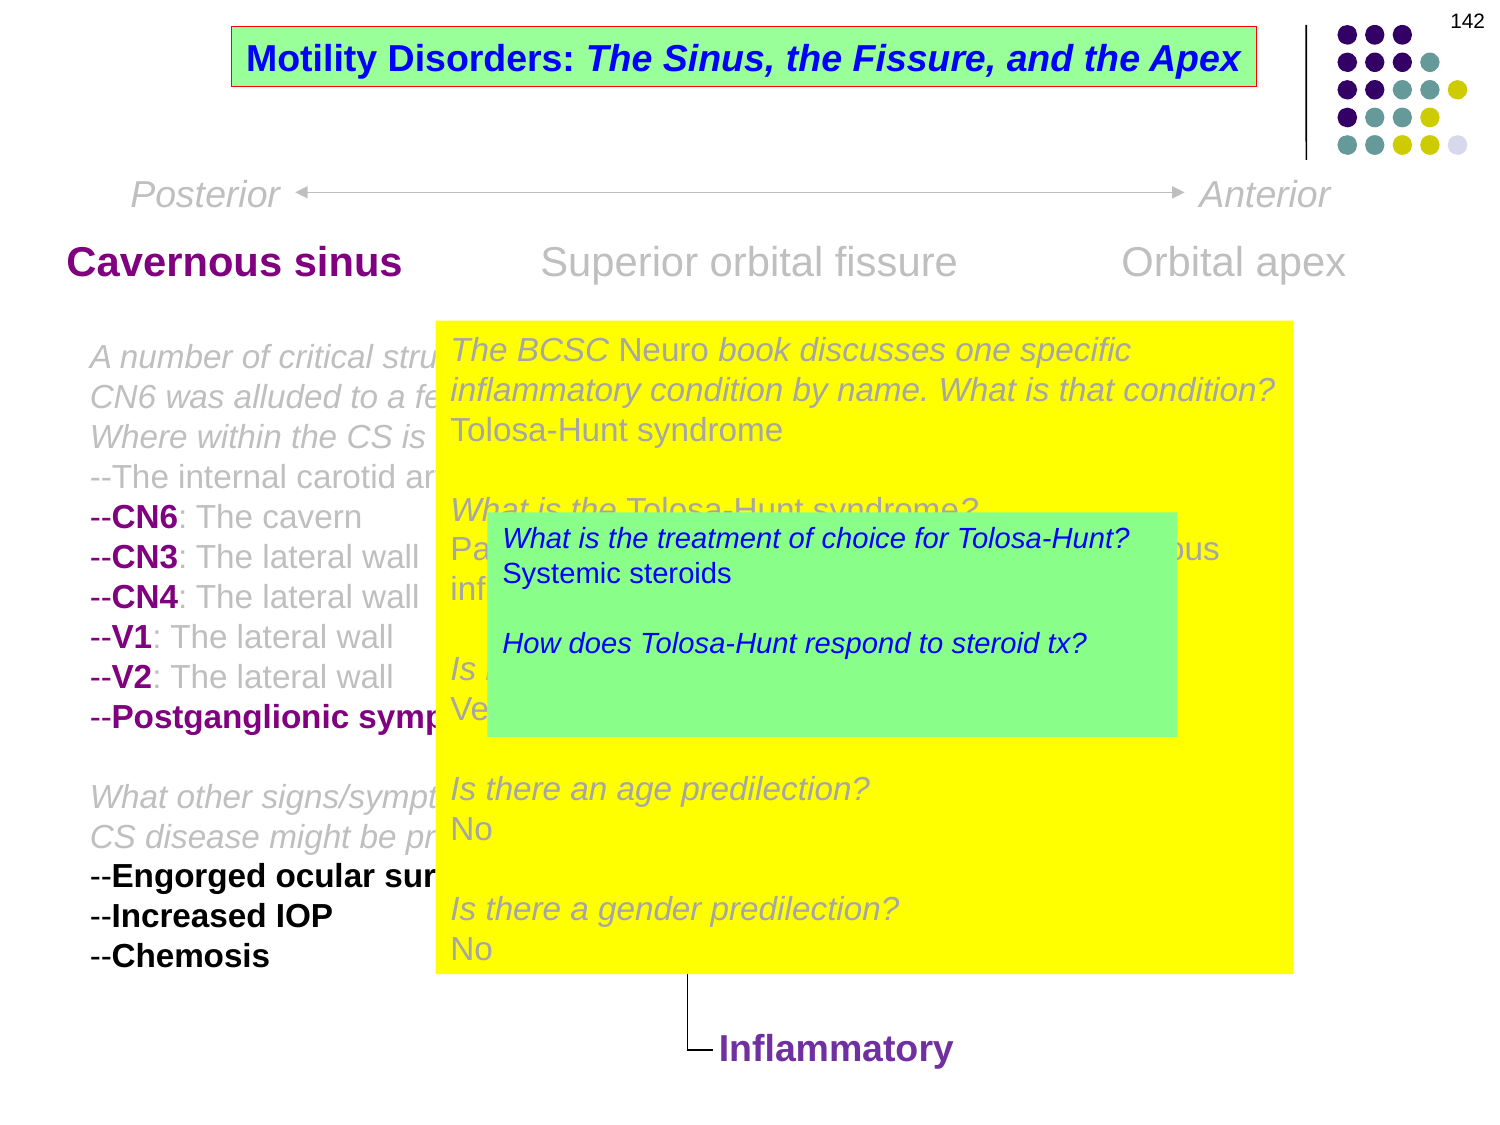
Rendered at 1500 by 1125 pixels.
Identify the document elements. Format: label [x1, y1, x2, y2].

text_box [51, 226, 418, 292]
text_box [231, 26, 1257, 87]
text_box [115, 160, 1477, 295]
text_box [74, 320, 1294, 1077]
slide_number [1149, 0, 1500, 75]
text_box [525, 226, 974, 292]
